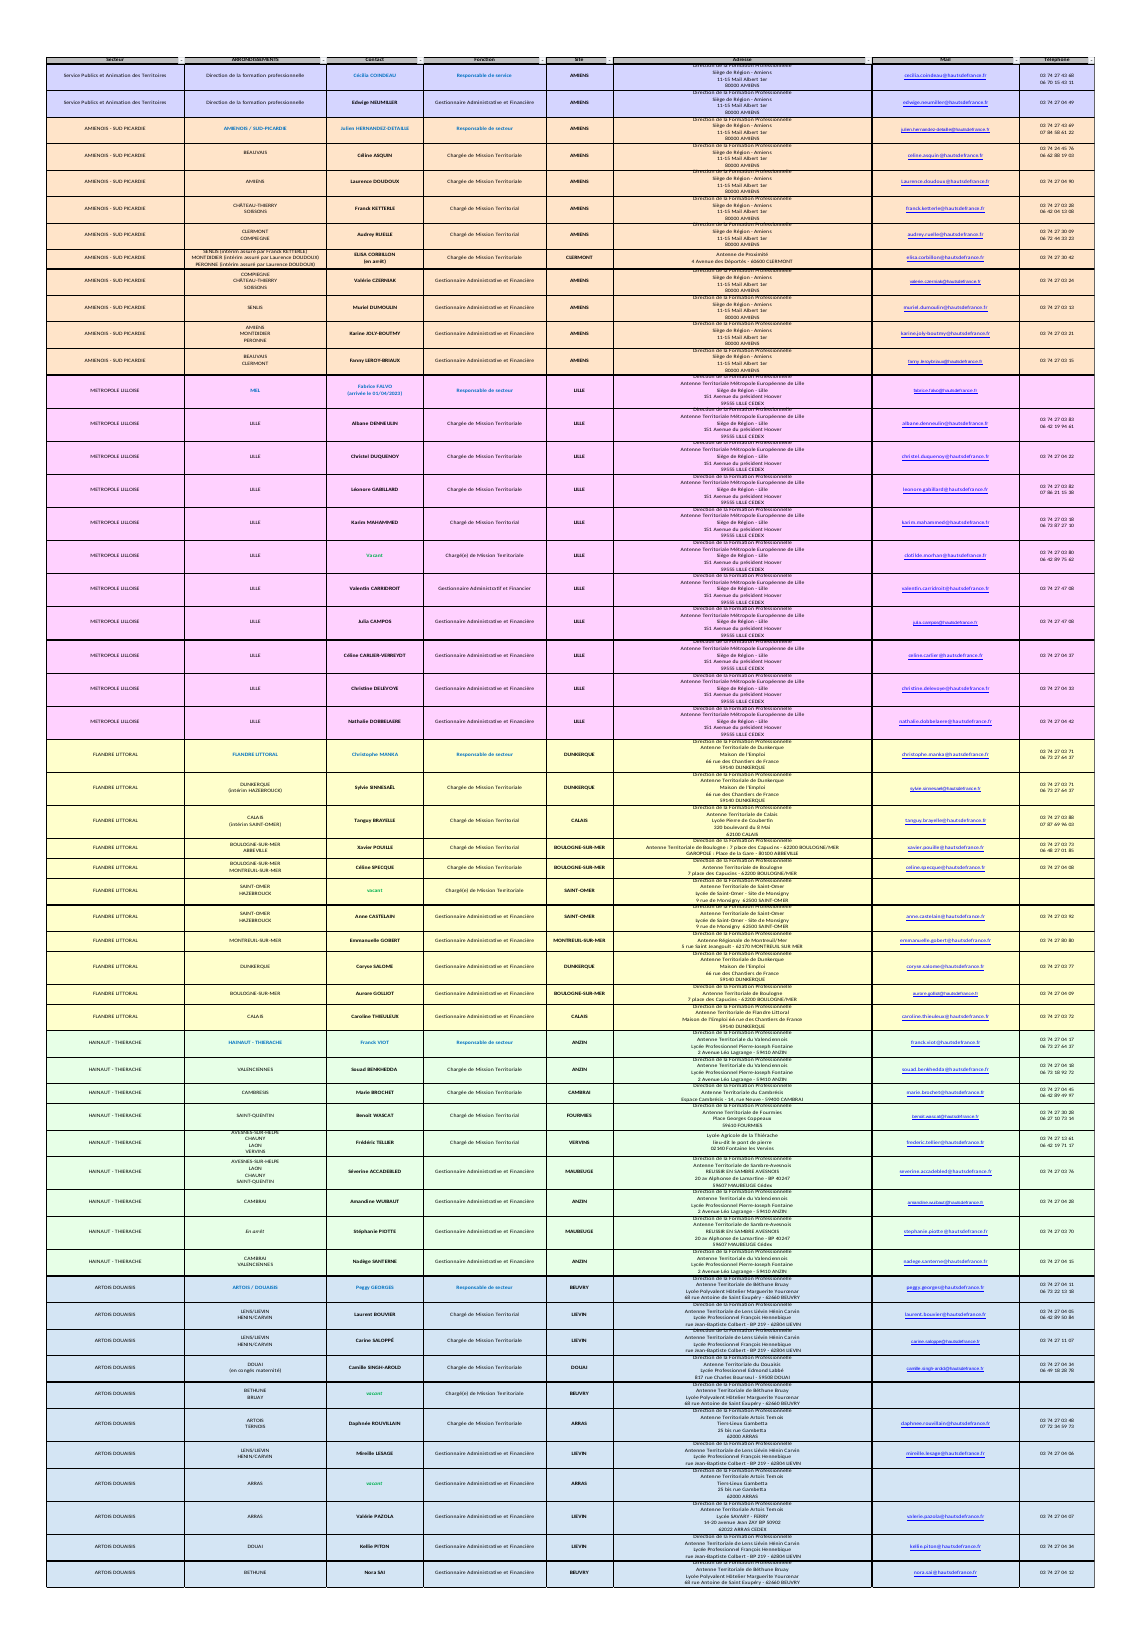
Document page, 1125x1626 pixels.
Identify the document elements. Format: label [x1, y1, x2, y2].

picture [45, 56, 1095, 1588]
